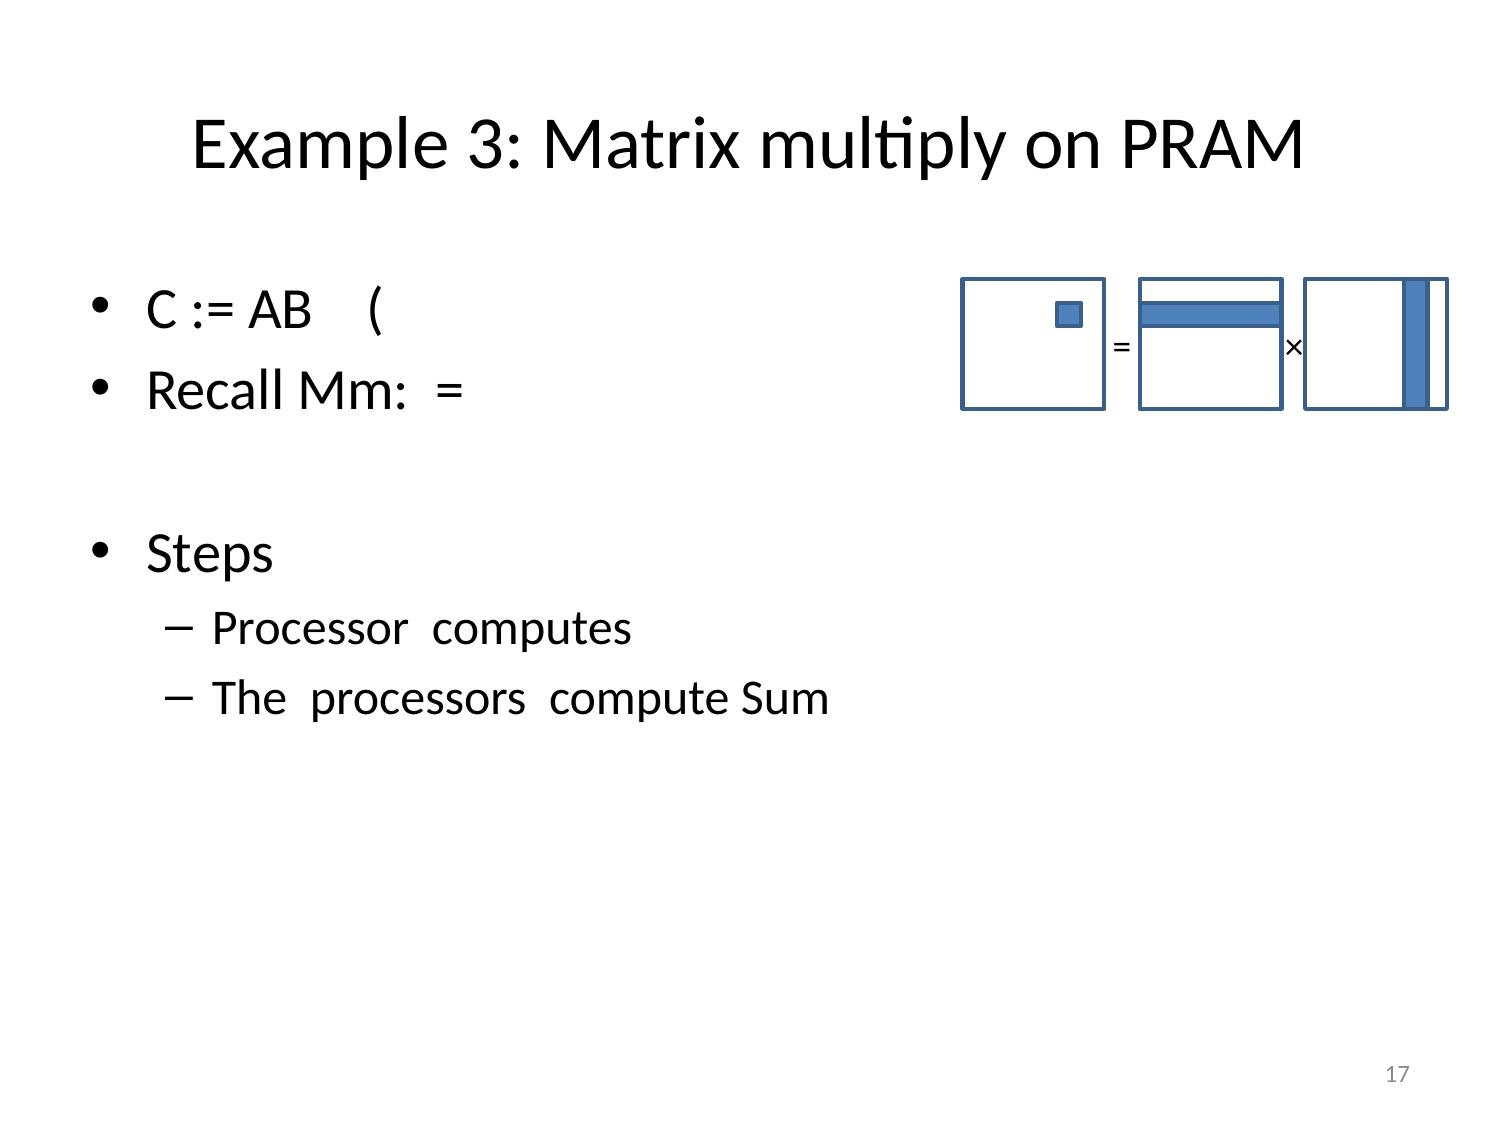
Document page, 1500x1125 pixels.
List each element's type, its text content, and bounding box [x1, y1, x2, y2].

text_box [1430, 277, 1449, 411]
slide_number 17 [1074, 1042, 1425, 1103]
title Example 3: Matrix multiply on PRAM [75, 45, 1425, 233]
text_box [1138, 328, 1284, 411]
text_box [1303, 277, 1402, 411]
text_box = [1098, 314, 1147, 375]
text_box [1055, 301, 1083, 328]
text_box [1138, 277, 1284, 301]
text_box [1402, 277, 1430, 411]
text_box [960, 277, 1106, 411]
text_box [1138, 301, 1284, 328]
text_box × [1270, 314, 1319, 375]
